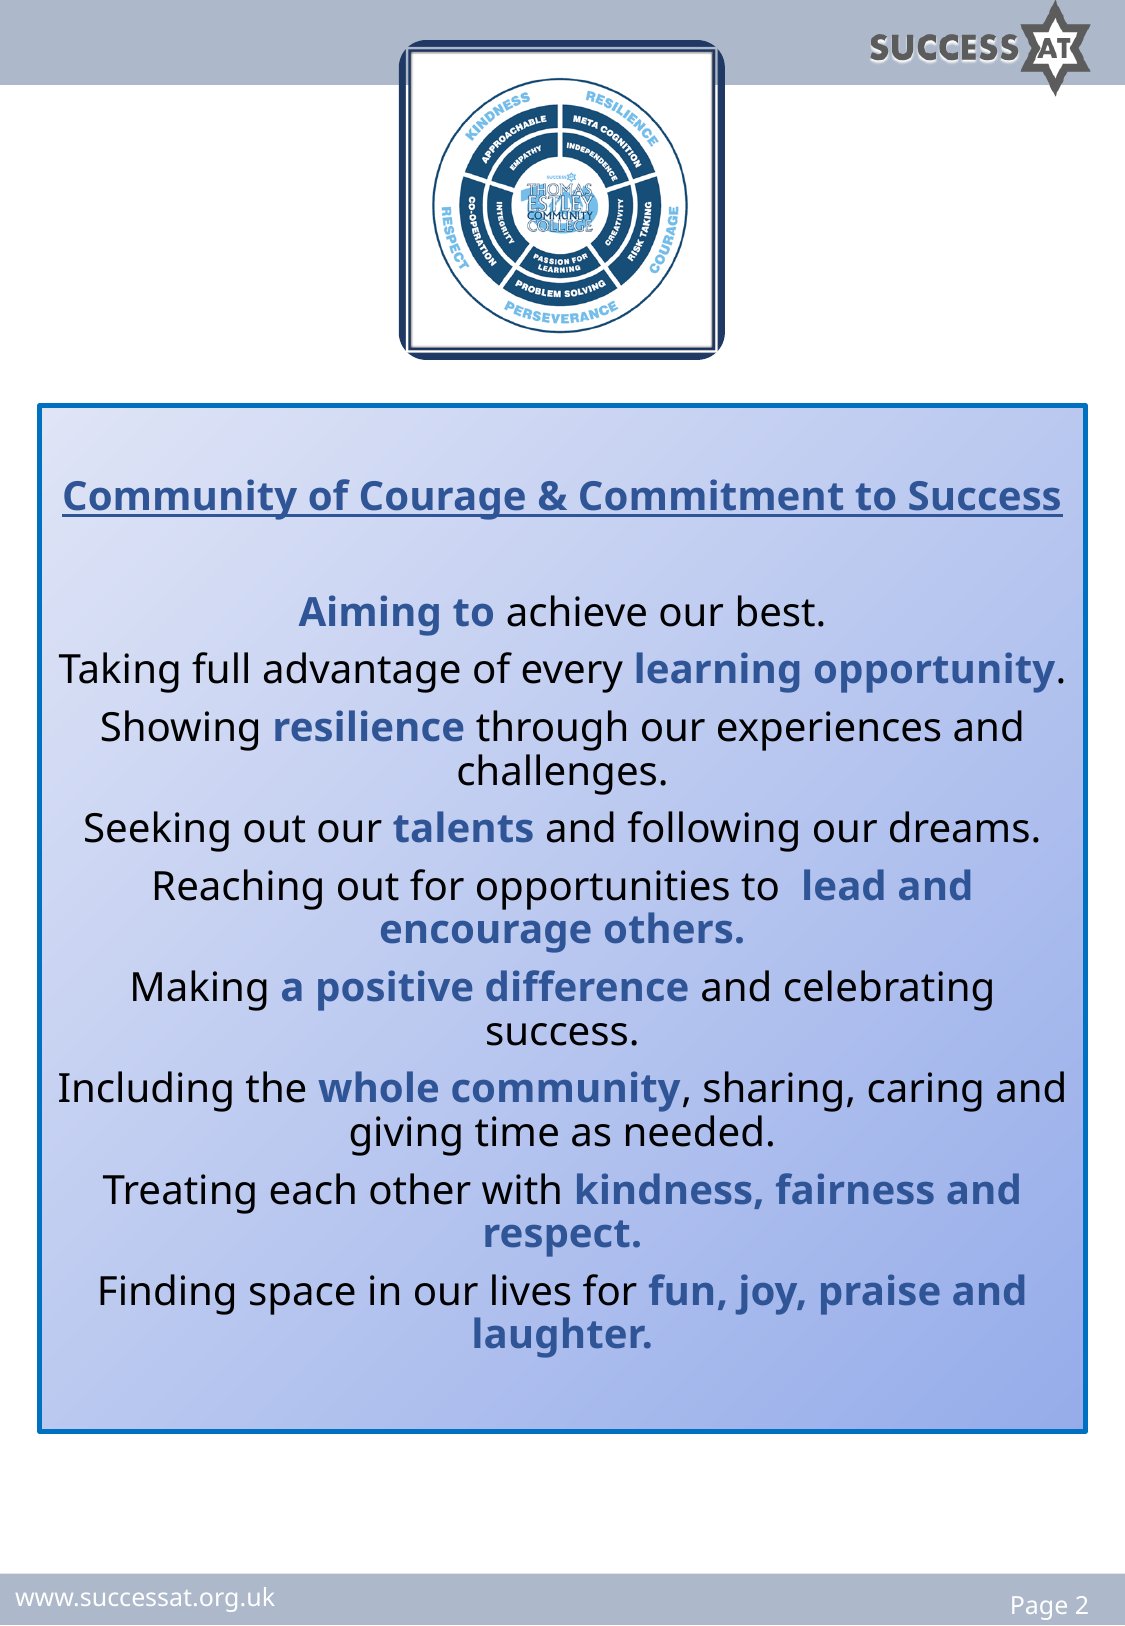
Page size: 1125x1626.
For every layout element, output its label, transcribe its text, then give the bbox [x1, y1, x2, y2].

picture [843, 0, 1125, 99]
picture [398, 40, 725, 360]
list Community of Courage & Commitment to Success Aiming to achieve our best. Taking full advantage of every learning opportunity. Showing resilience through our experiences and challenges. Seeking out our talents and following our dreams. Reaching out for opportunities to lead and encourage others. Making a positive difference and celebrating success. Including the whole community, sharing, caring and giving time as needed. Treating each other with kindness, fairness and respect. Finding space in our lives for fun, joy, praise and laughter. [39, 405, 1086, 1432]
footer www.successat.org.uk [0, 1583, 321, 1625]
slide_number Page 2 [851, 1563, 1105, 1625]
